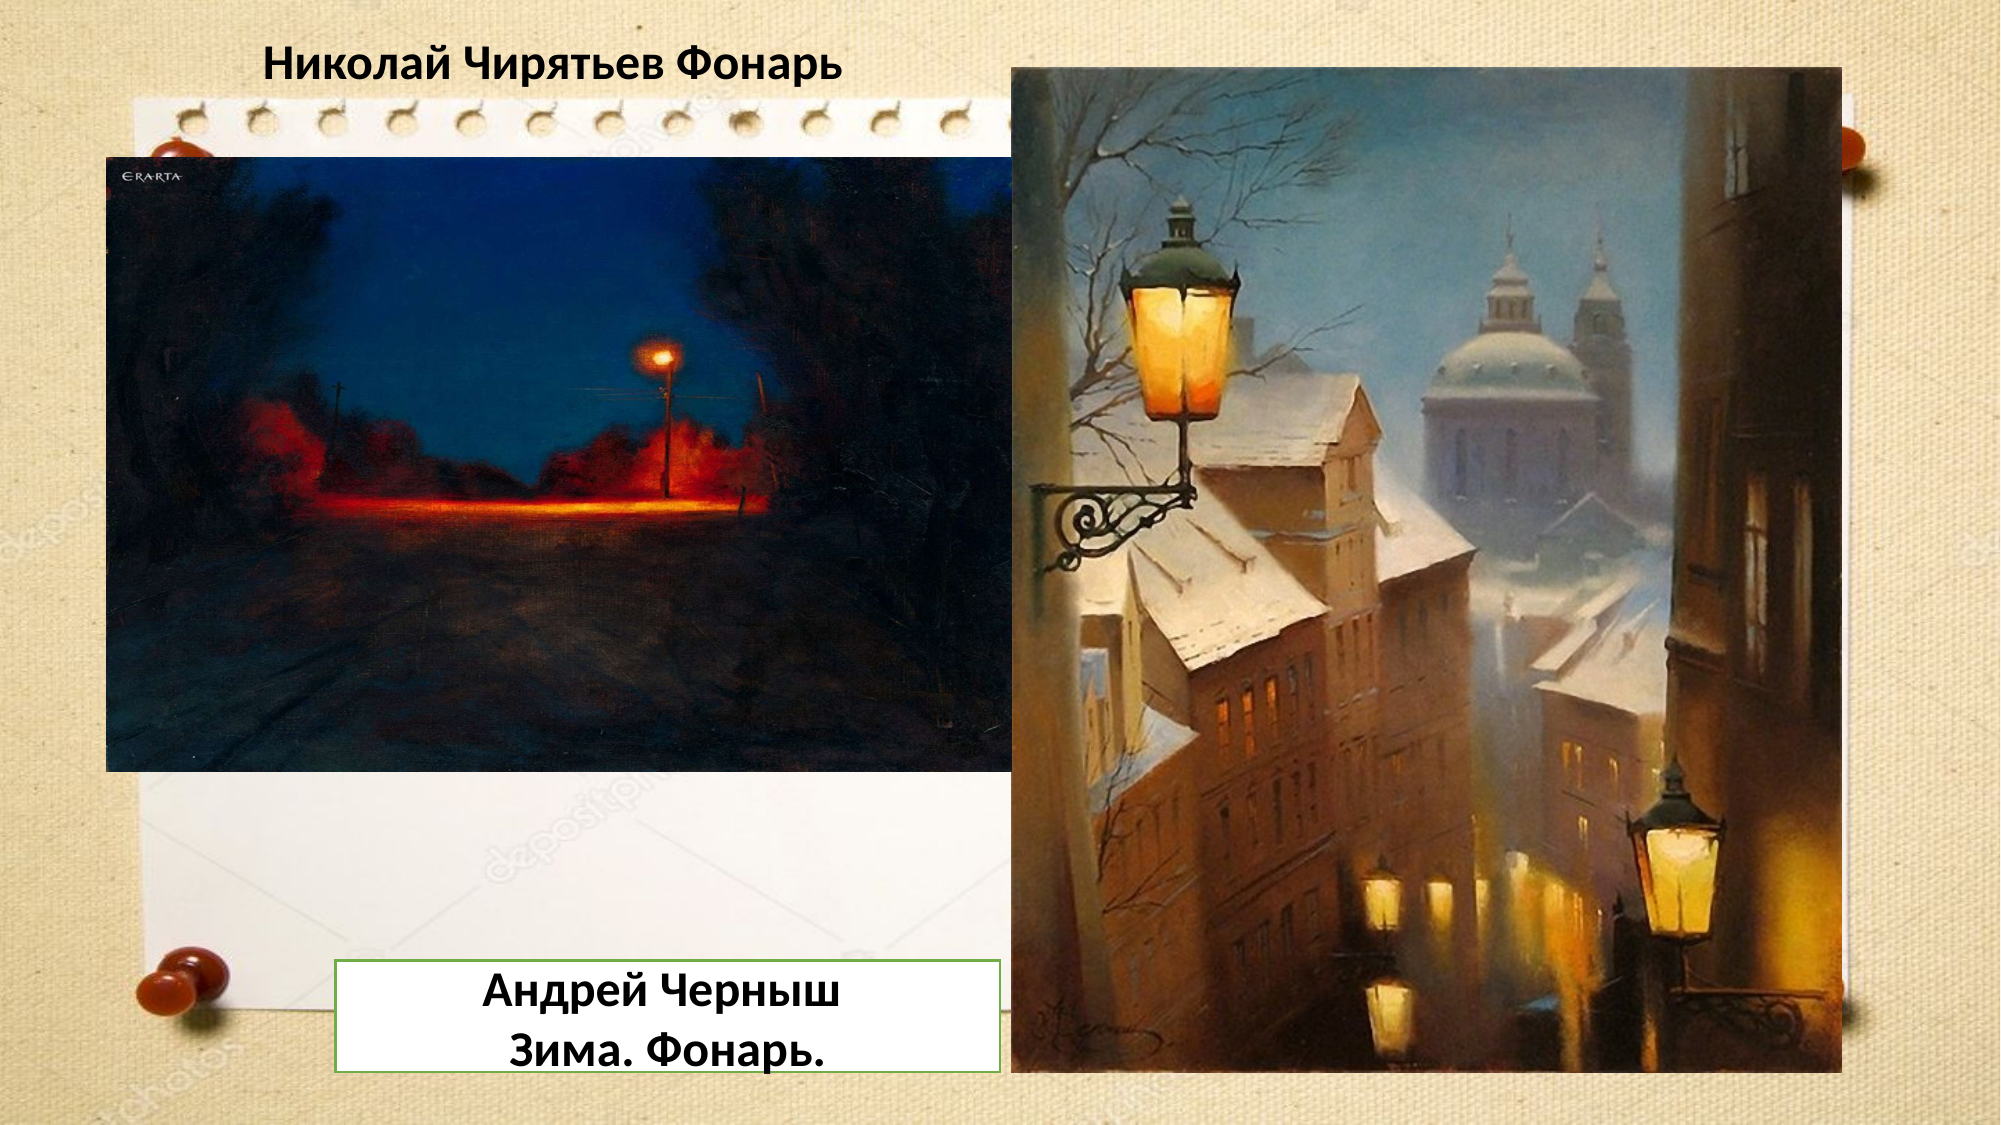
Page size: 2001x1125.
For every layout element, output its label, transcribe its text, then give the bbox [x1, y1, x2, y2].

title [137, 59, 1863, 278]
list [1011, 67, 1842, 1073]
text_box Андрей Черныш Зима. Фонарь. [334, 959, 1001, 1073]
text_box Николай Чирятьев Фонарь [248, 21, 870, 97]
picture [0, 0, 2001, 1125]
